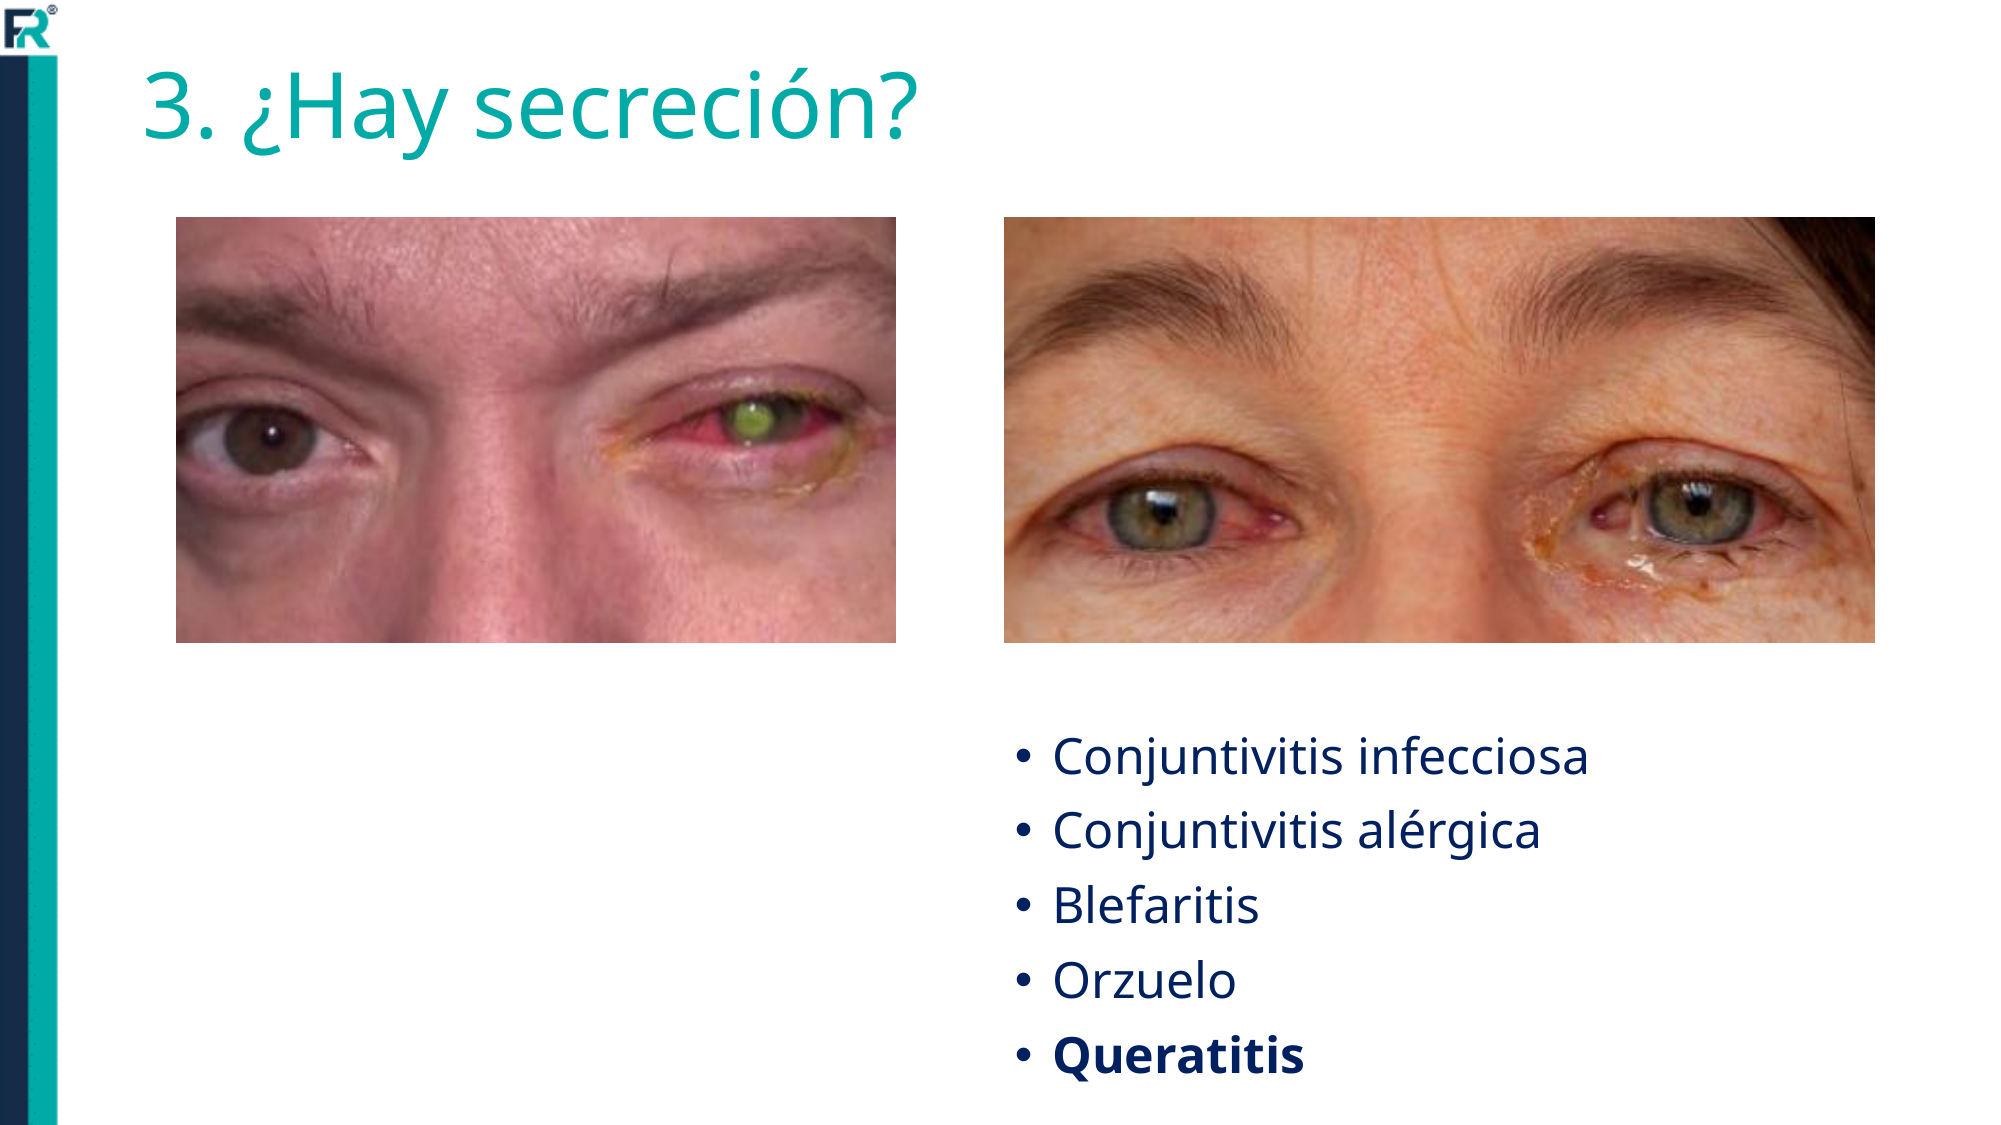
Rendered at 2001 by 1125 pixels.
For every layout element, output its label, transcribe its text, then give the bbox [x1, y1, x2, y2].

list Conjuntivitis infecciosa Conjuntivitis alérgica Blefaritis Orzuelo Queratitis [999, 659, 2000, 1125]
picture [0, 0, 2001, 1125]
title 3. ¿Hay secreción? [127, 0, 1965, 218]
